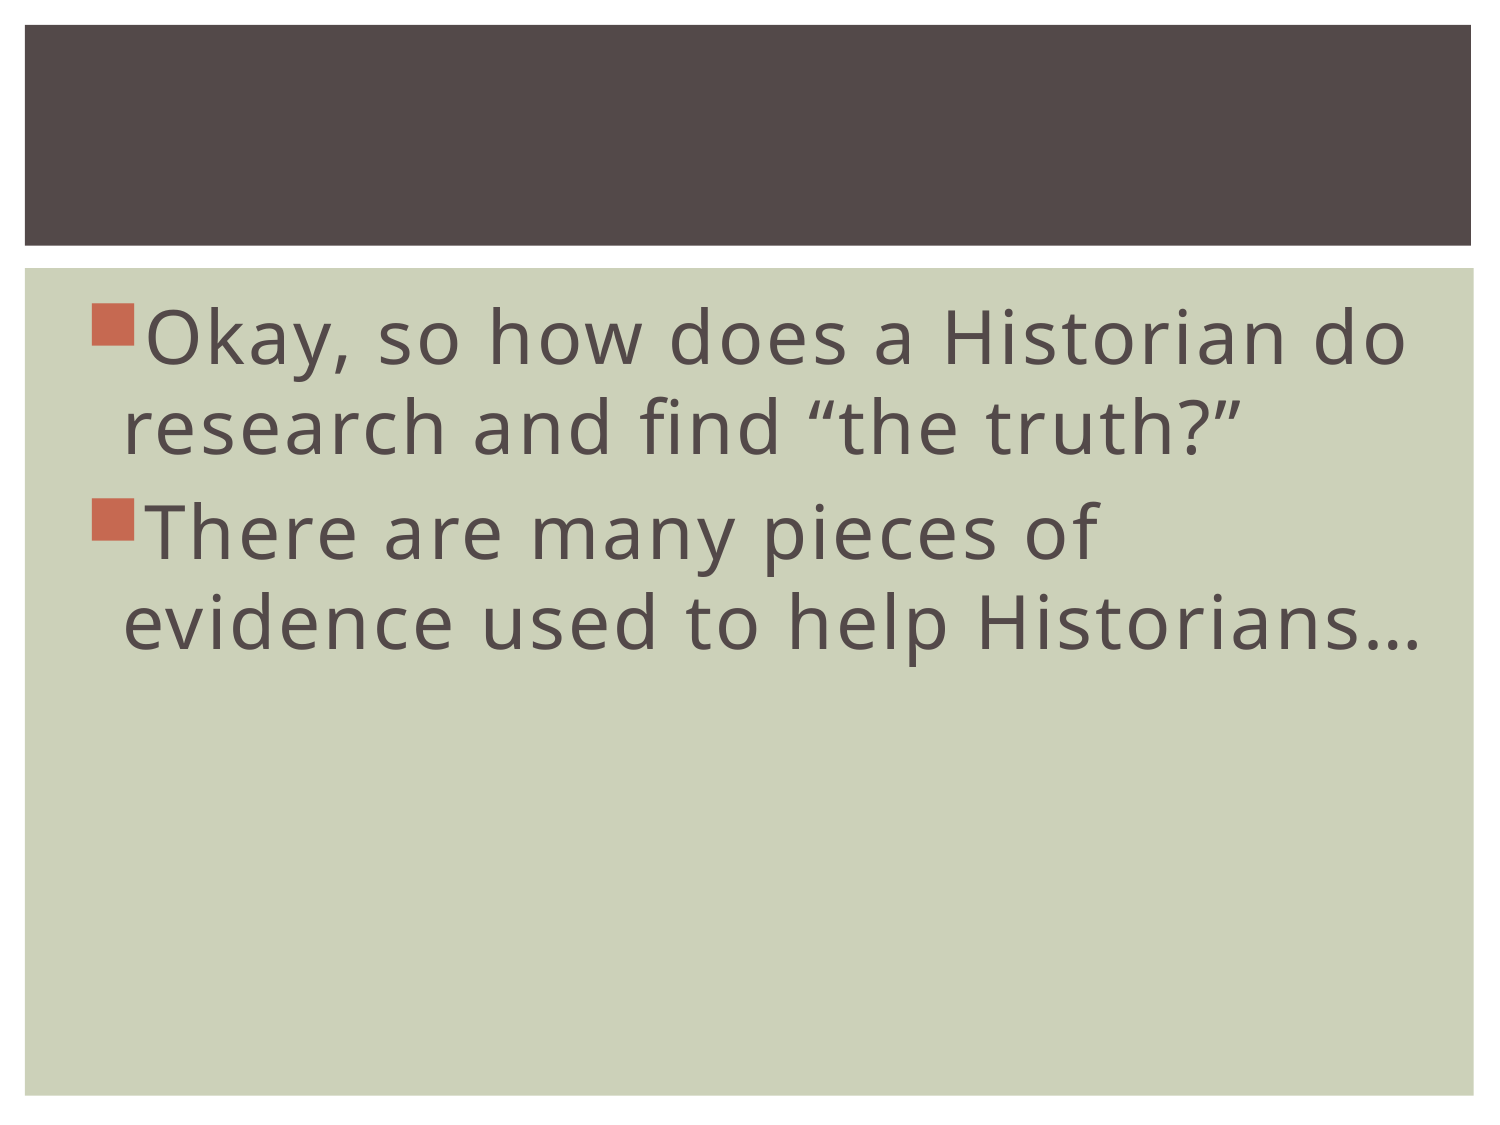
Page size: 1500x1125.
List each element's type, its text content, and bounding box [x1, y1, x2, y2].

list Okay, so how does a Historian do research and find “the truth?” There are many pieces of evidence used to help Historians… [62, 282, 1442, 1005]
